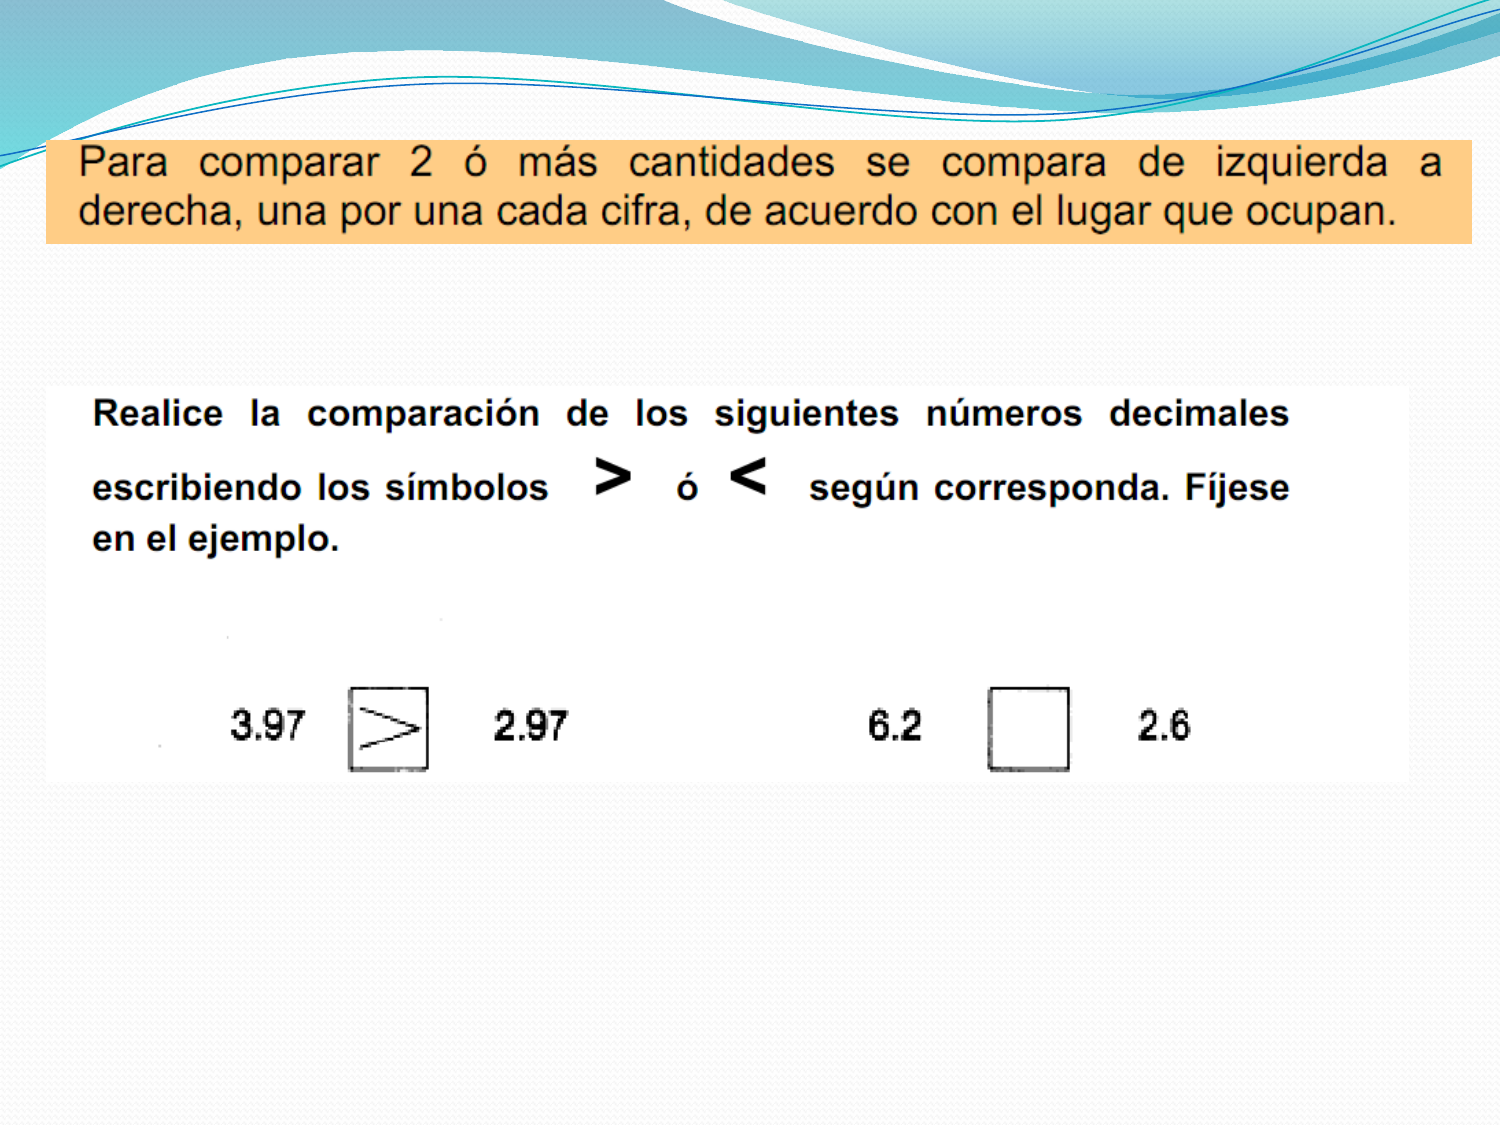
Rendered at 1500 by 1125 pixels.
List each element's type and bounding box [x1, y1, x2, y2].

picture [46, 386, 1409, 782]
picture [46, 140, 1473, 244]
